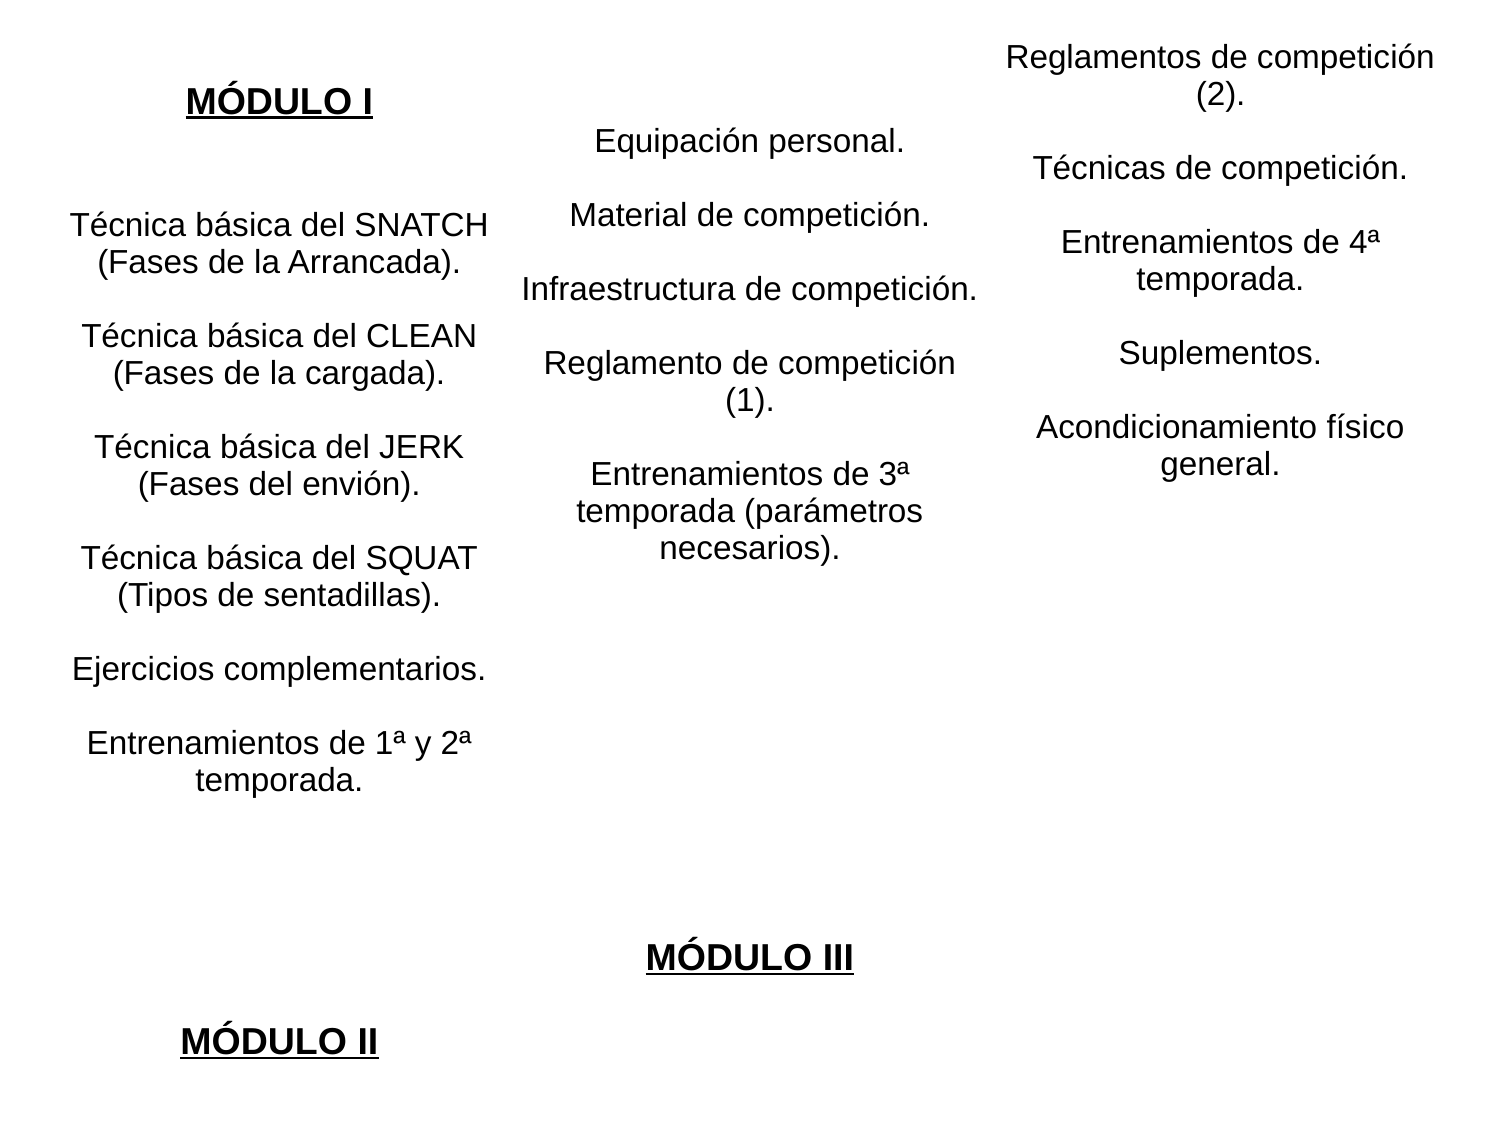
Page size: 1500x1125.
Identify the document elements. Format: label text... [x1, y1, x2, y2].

text_box MÓDULO I Técnica básica del SNATCH (Fases de la Arrancada). Técnica básica del CLEAN (Fases de la cargada). Técnica básica del JERK (Fases del envión). Técnica básica del SQUAT (Tipos de sentadillas). Ejercicios complementarios. Entrenamientos de 1ª y 2ª temporada. MÓDULO II Equipación personal. Material de competición. Infraestructura de competición. Reglamento de competición (1). Entrenamientos de 3ª temporada (parámetros necesarios). MÓDULO III Reglamentos de competición (2). Técnicas de competición. Entrenamientos de 4ª temporada. Suplementos. Acondicionamiento físico general. [29, 30, 1471, 1094]
